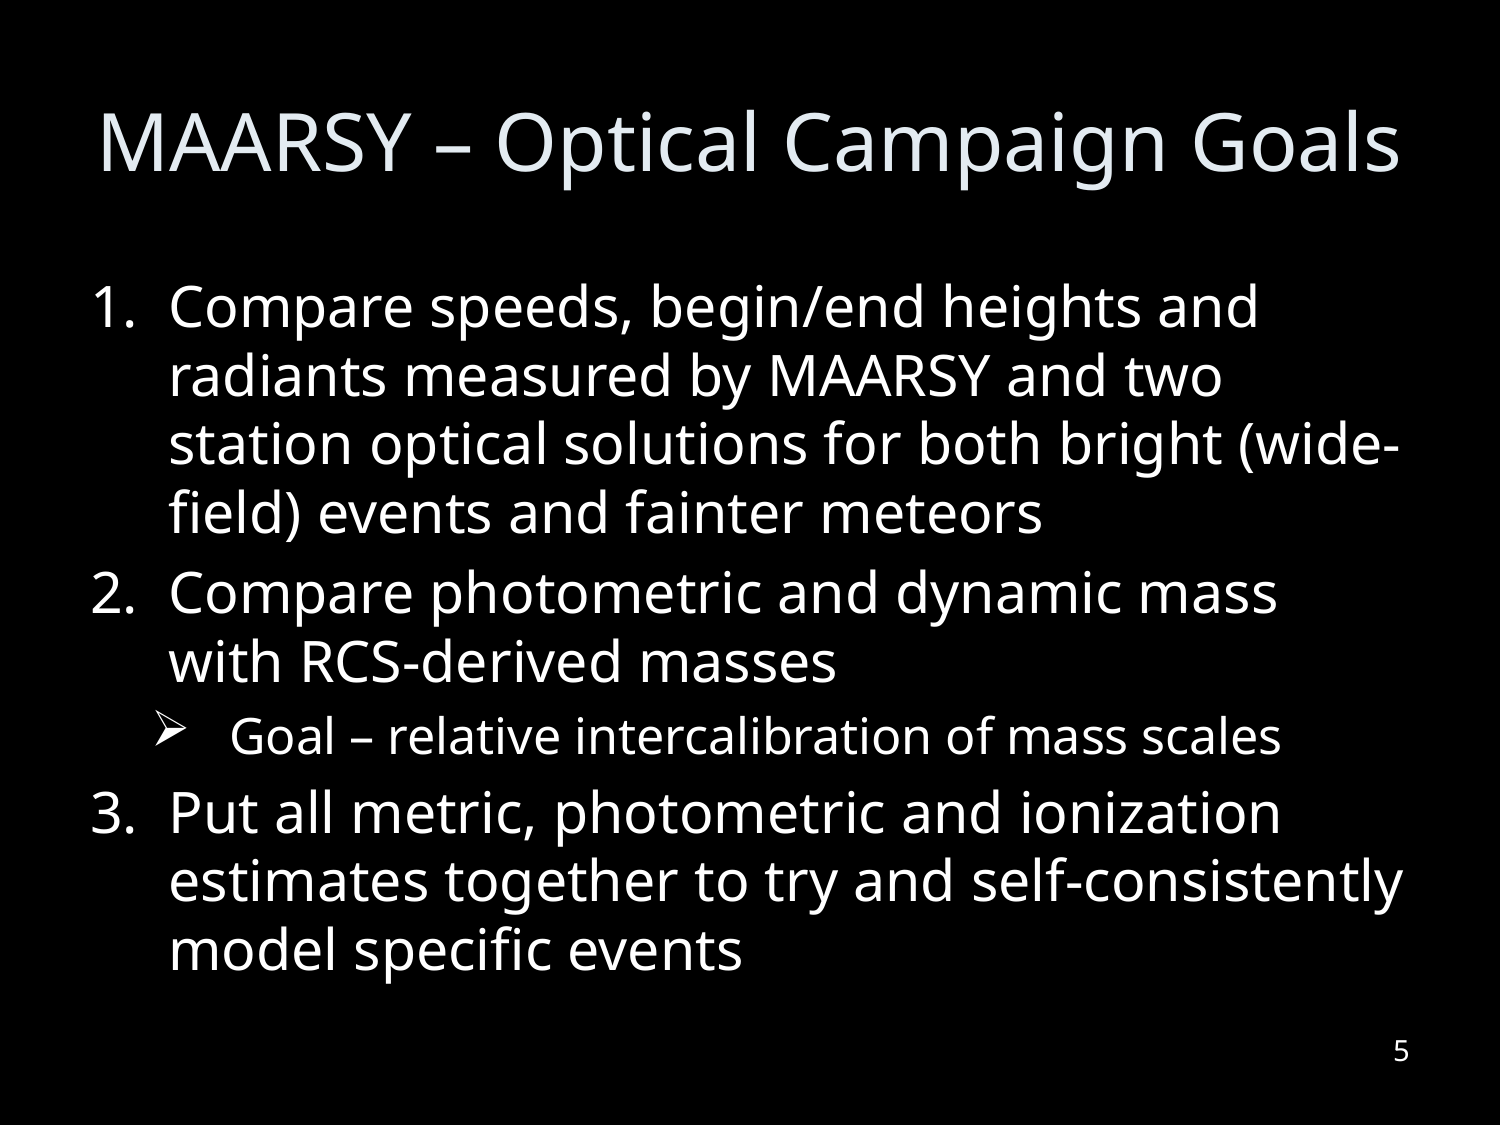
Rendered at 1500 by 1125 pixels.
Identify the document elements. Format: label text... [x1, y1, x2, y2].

slide_number 5 [1074, 1024, 1426, 1103]
list Compare speeds, begin/end heights and radiants measured by MAARSY and two station optical solutions for both bright (wide-field) events and fainter meteors Compare photometric and dynamic mass with RCS-derived masses Goal – relative intercalibration of mass scales Put all metric, photometric and ionization estimates together to try and self-consistently model specific events [74, 262, 1426, 1006]
title MAARSY – Optical Campaign Goals [74, 44, 1426, 233]
